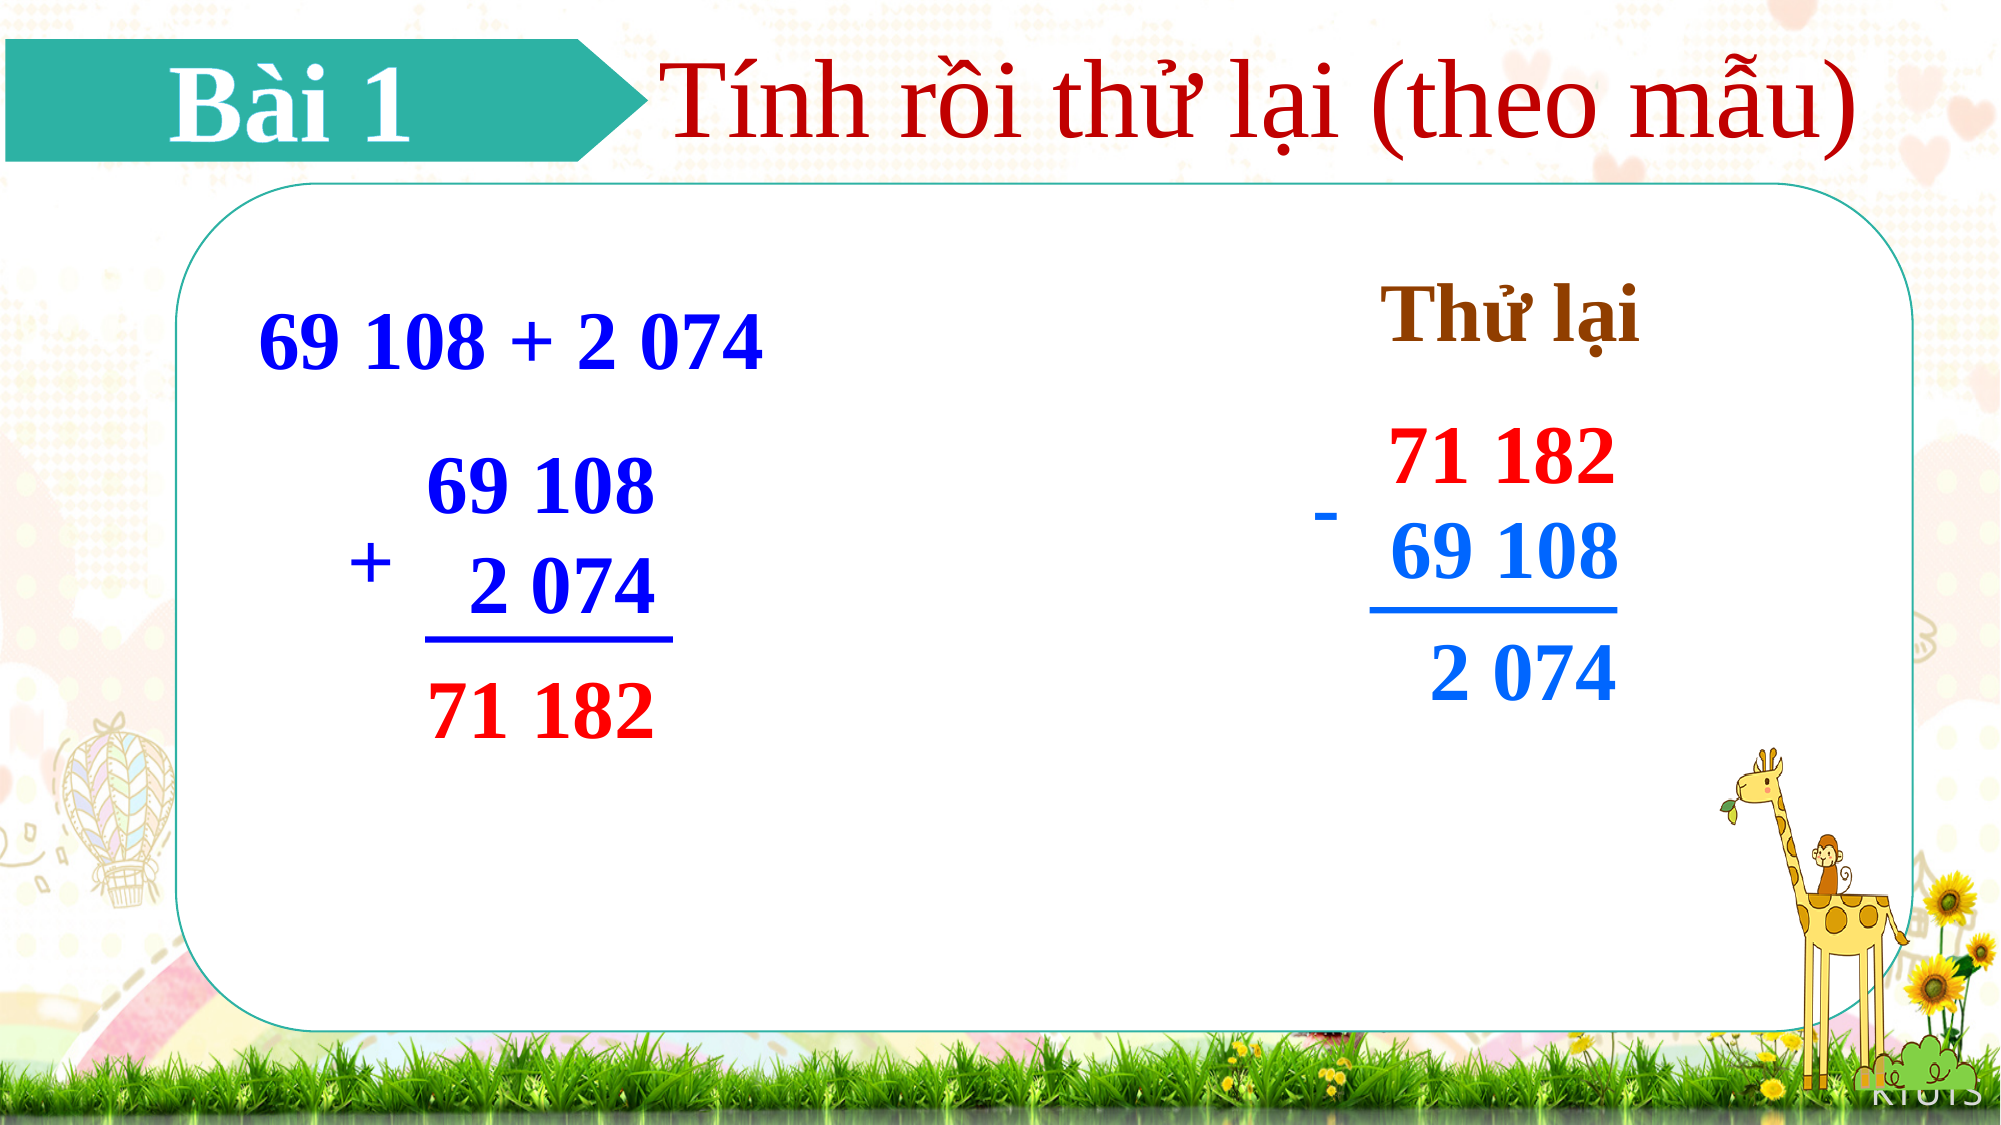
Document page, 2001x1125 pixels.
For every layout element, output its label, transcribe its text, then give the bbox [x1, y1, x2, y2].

text_box Bài 1 [153, 21, 431, 172]
text_box 2 074 [412, 523, 713, 638]
text_box 69 108 + 2 074 [243, 278, 1744, 394]
text_box 69 108 [1375, 487, 1676, 603]
text_box - [1297, 445, 1348, 561]
picture [0, 0, 2001, 1125]
text_box + [332, 500, 383, 615]
text_box [431, 39, 643, 162]
text_box 2 074 [1373, 610, 1674, 725]
text_box Tính rồi thử lại (theo mẫu) [643, 17, 1877, 168]
text_box Thử lại [1365, 250, 1657, 366]
text_box 69 108 [412, 423, 713, 523]
text_box 71 182 [412, 648, 700, 763]
text_box [174, 182, 1914, 1033]
text_box 71 182 [1373, 393, 1661, 508]
text_box [5, 39, 153, 162]
